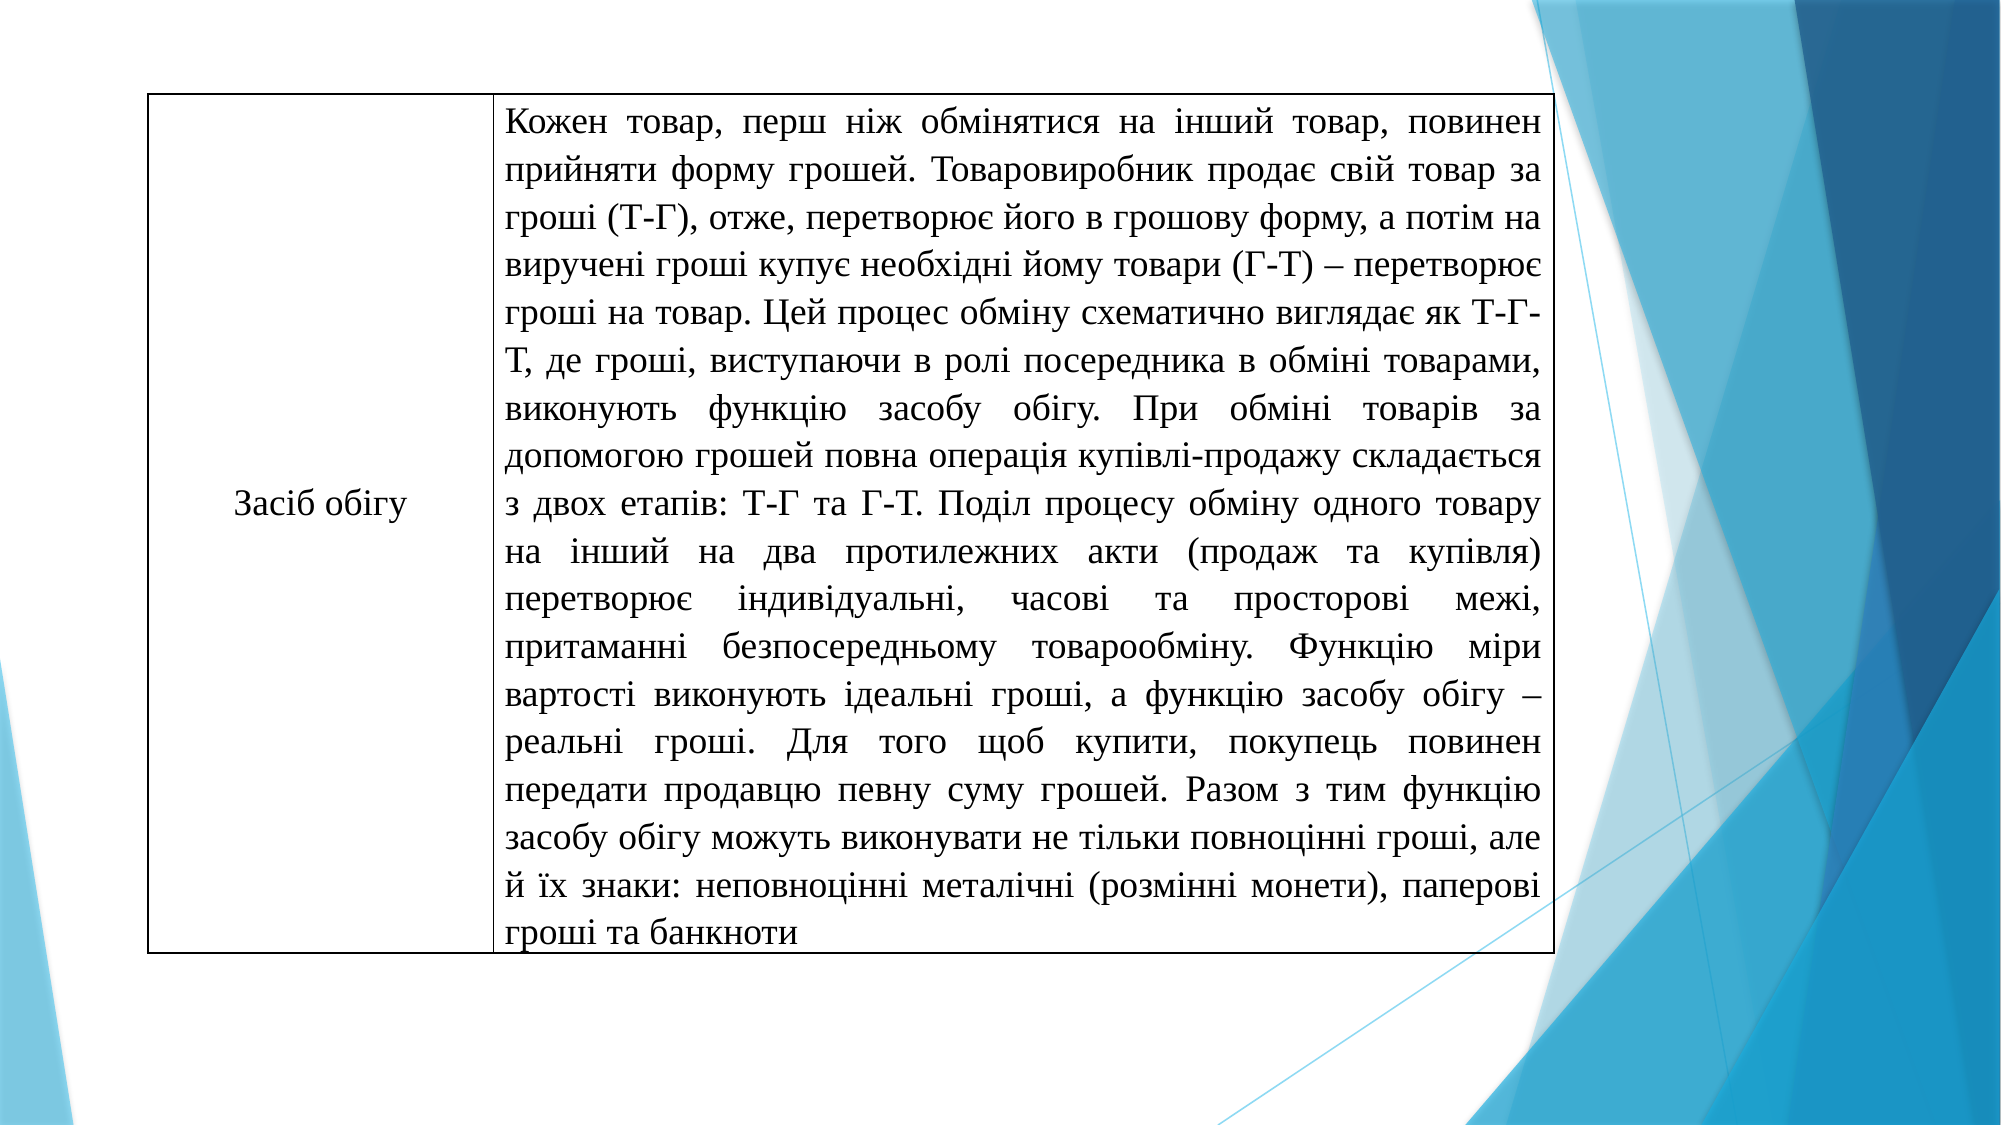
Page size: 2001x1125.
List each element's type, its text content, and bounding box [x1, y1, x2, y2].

table_header Кожен товар, перш ніж обмінятися на інший товар, повинен прийняти форму грошей. Товаровиробник продає свій товар за гроші (Т-Г), отже, перетворює його в грошову форму, а потім на виручені гроші купує необхідні йому товари (Г-Т) – перетворює гроші на товар. Цей процес обміну схематично виглядає як Т-Г-Т, де гроші, виступаючи в ролі посередника в обміні товарами, виконують функцію засобу обігу. При обміні товарів за допомогою грошей повна операція купівлі-продажу складається з двох етапів: Т-Г та Г-Т. Поділ процесу обміну одного товару на інший на два протилежних акти (продаж та купівля) перетворює індивідуальні, часові та просторові межі, притаманні безпосередньому товарообміну. Функцію міри вартості виконують ідеальні гроші, а функцію засобу обігу – реальні гроші. Для того щоб купити, покупець повинен передати продавцю певну суму грошей. Разом з тим функцію засобу обігу можуть виконувати не тільки повноцінні гроші, але й їх знаки: неповноцінні металічні (розмінні монети), паперові гроші та банкноти [494, 95, 1553, 952]
table_header Засіб обігу [149, 95, 493, 952]
